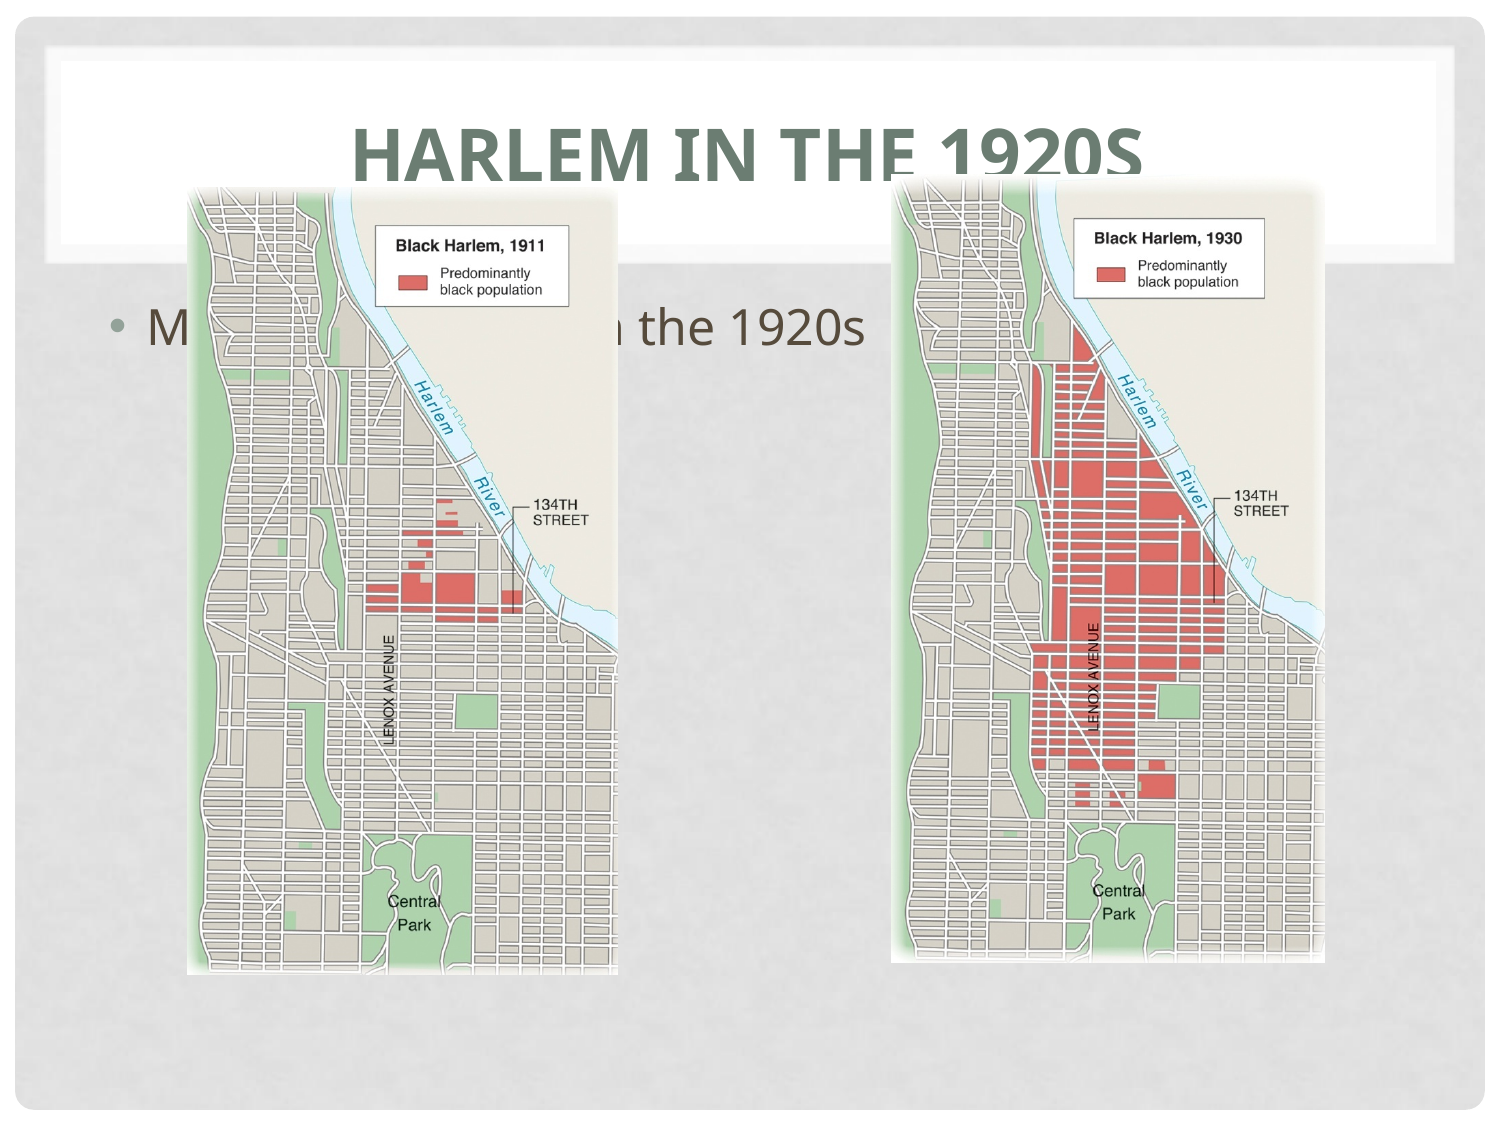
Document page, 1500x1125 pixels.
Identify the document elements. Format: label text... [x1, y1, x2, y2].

list MAP 21-2, Harlem in the 1920s [75, 287, 1425, 1005]
picture [15, 16, 1485, 1110]
title Harlem in the 1920s [69, 66, 1425, 238]
